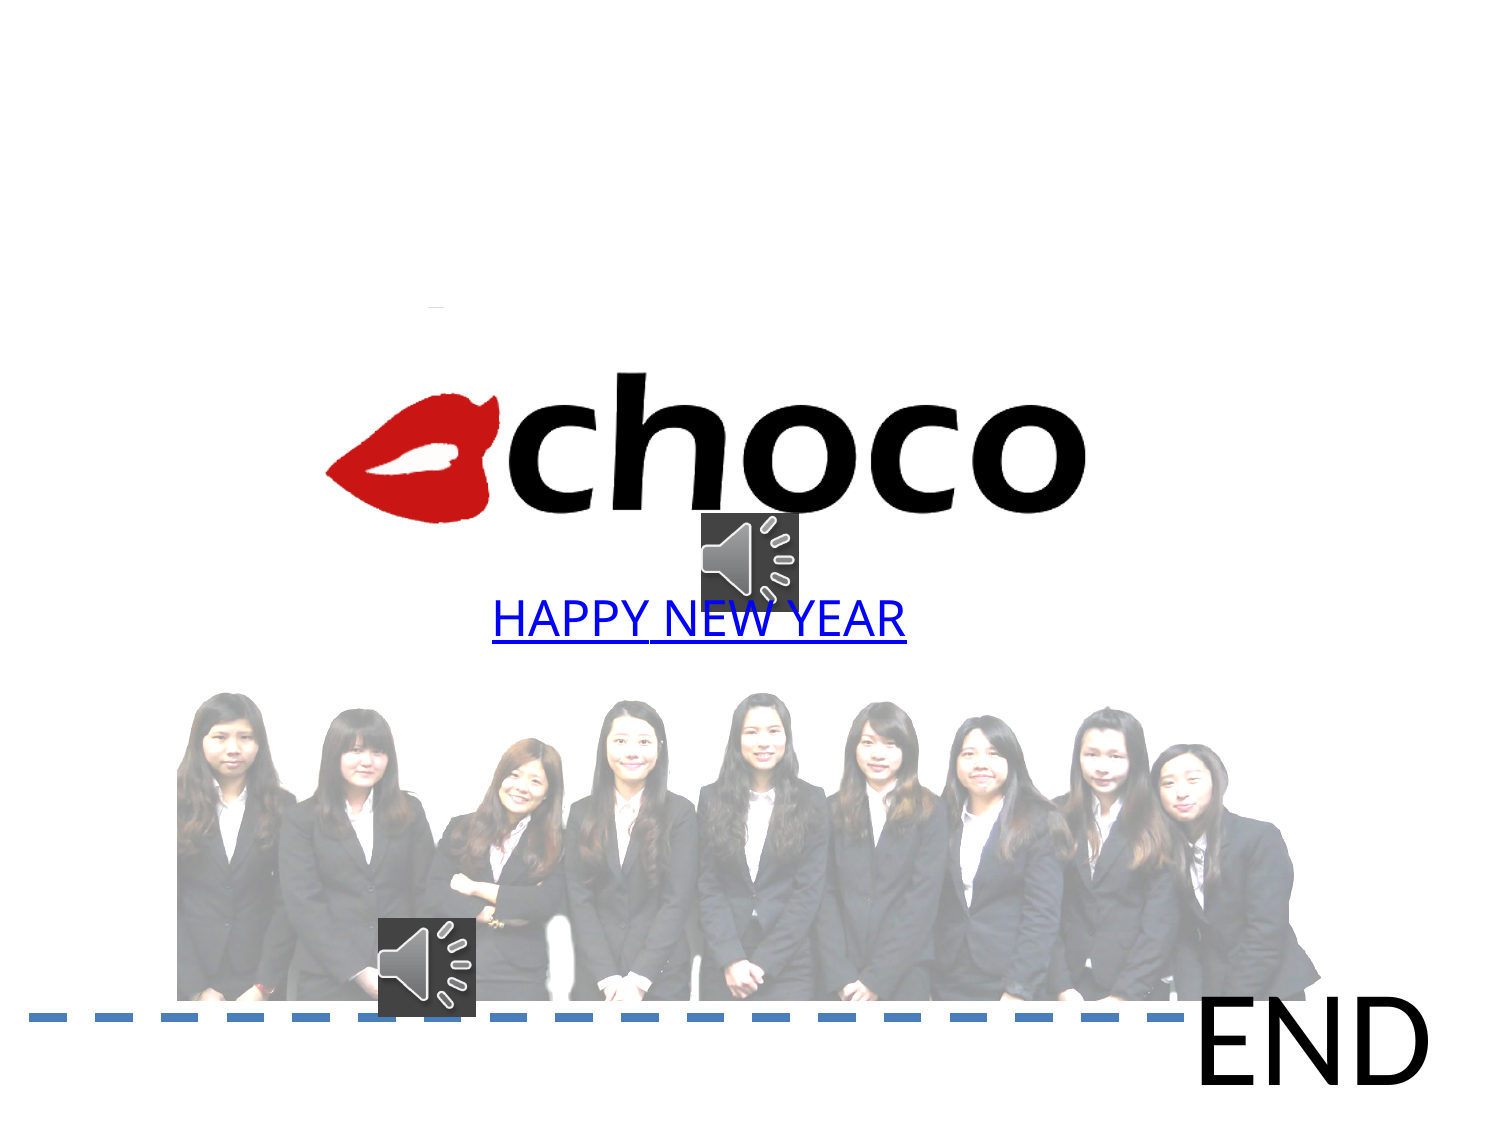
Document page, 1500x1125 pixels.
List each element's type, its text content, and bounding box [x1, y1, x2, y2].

picture [177, 266, 1323, 1001]
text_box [376, 917, 478, 1018]
list END [1177, 940, 1468, 1125]
